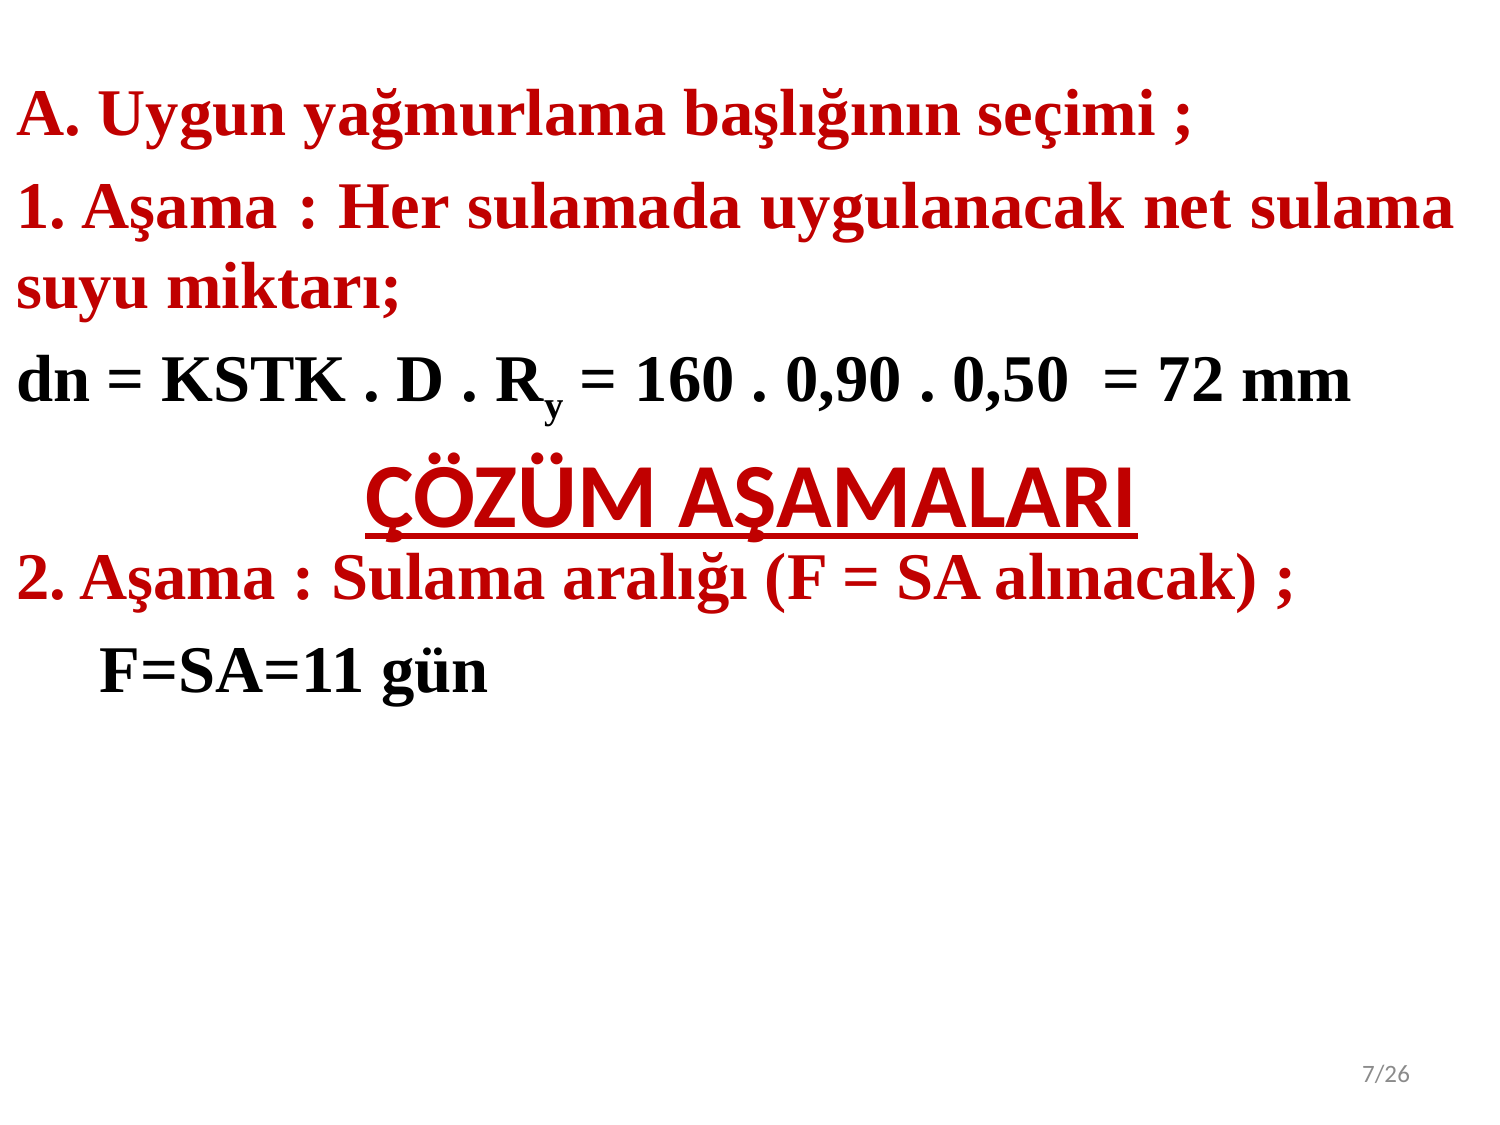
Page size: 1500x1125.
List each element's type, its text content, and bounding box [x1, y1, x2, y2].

slide_number /26 [1074, 1042, 1425, 1103]
title ÇÖZÜM AŞAMALARI [76, 397, 1427, 585]
